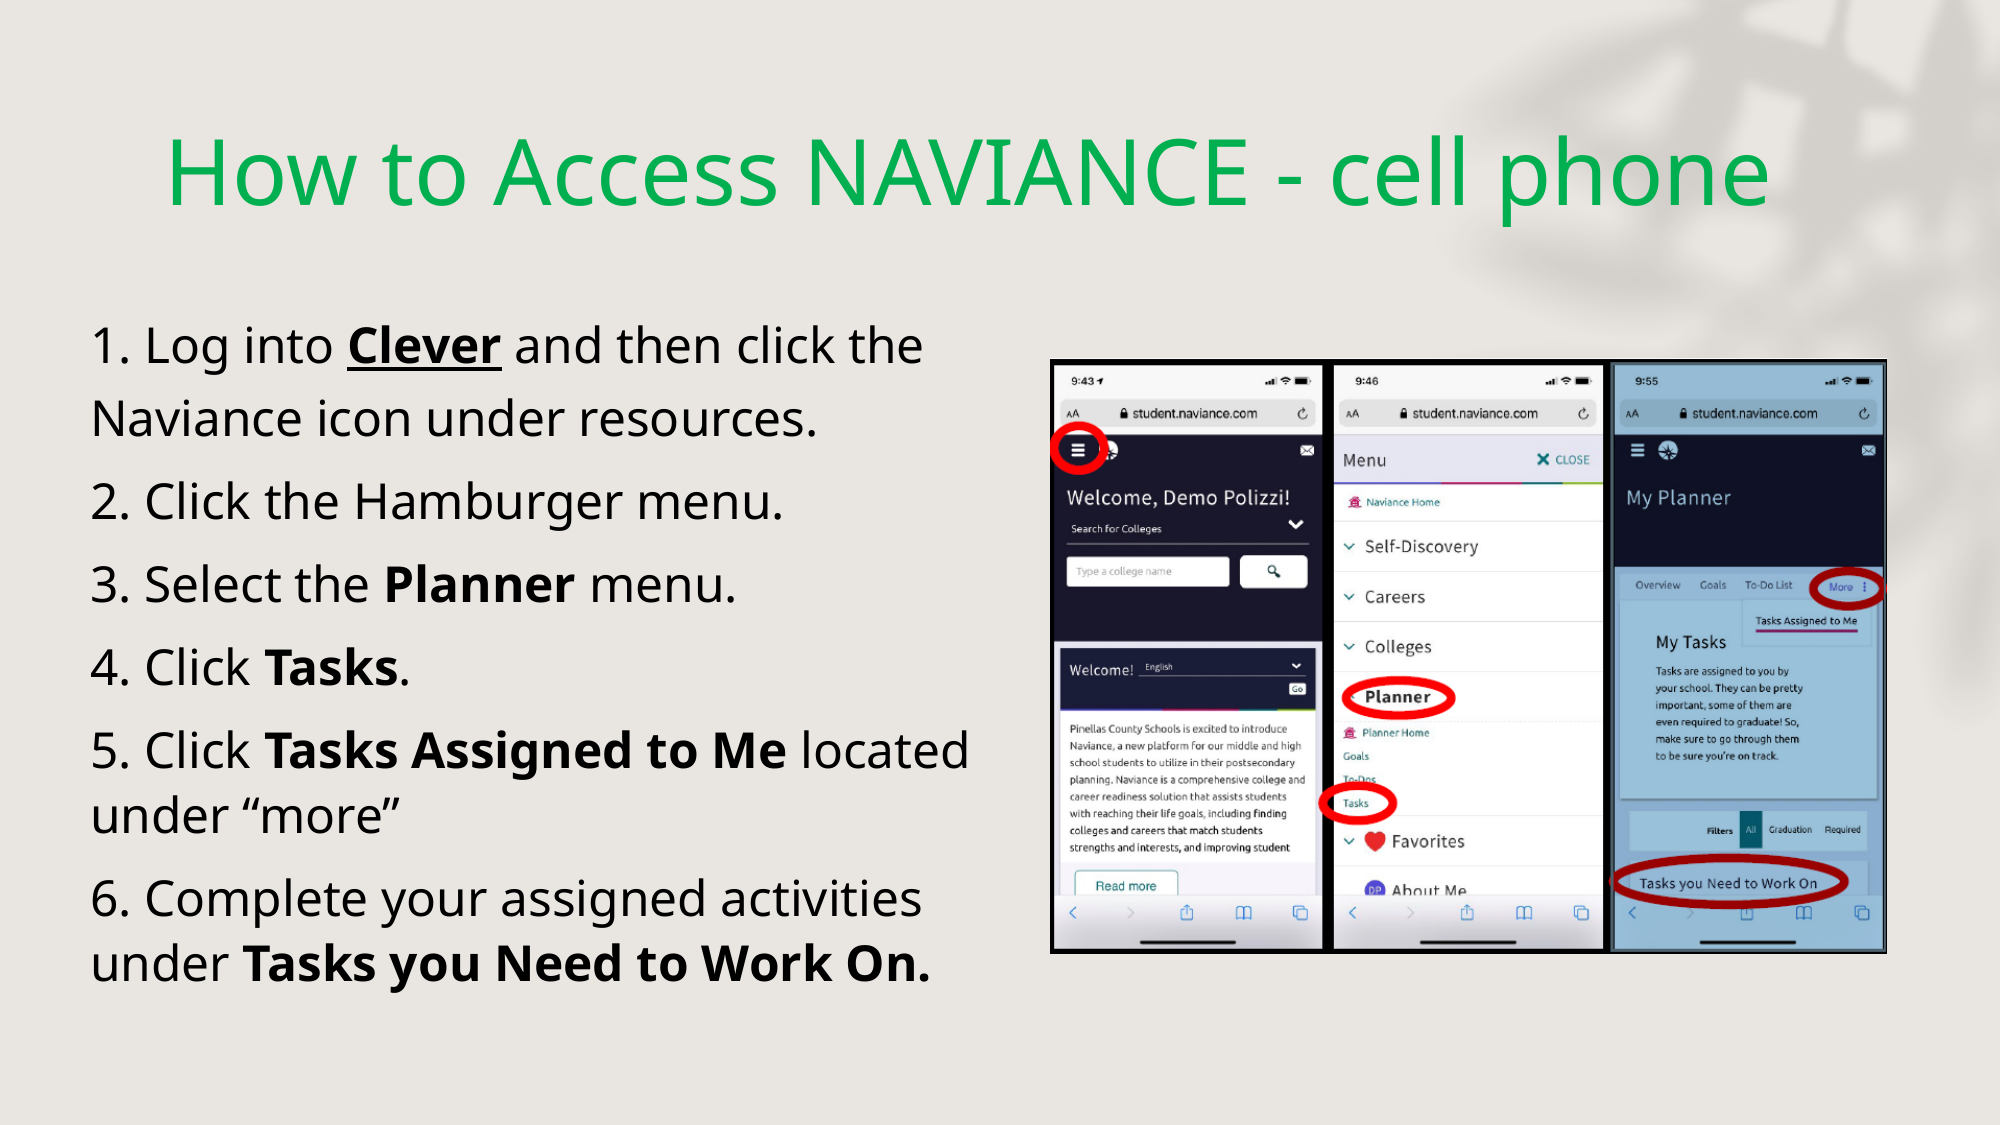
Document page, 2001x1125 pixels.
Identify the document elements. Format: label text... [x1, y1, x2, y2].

list 1. Log into Clever and then click the Naviance icon under resources. 2. Click the Hamburger menu. 3. Select the Planner menu. 4. Click Tasks. 5. Click Tasks Assigned to Me located under “more” 6. Complete your assigned activities under Tasks you Need to Work On. [75, 299, 988, 1014]
title How to Access NAVIANCE - cell phone [75, 60, 1863, 278]
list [1050, 358, 1887, 954]
